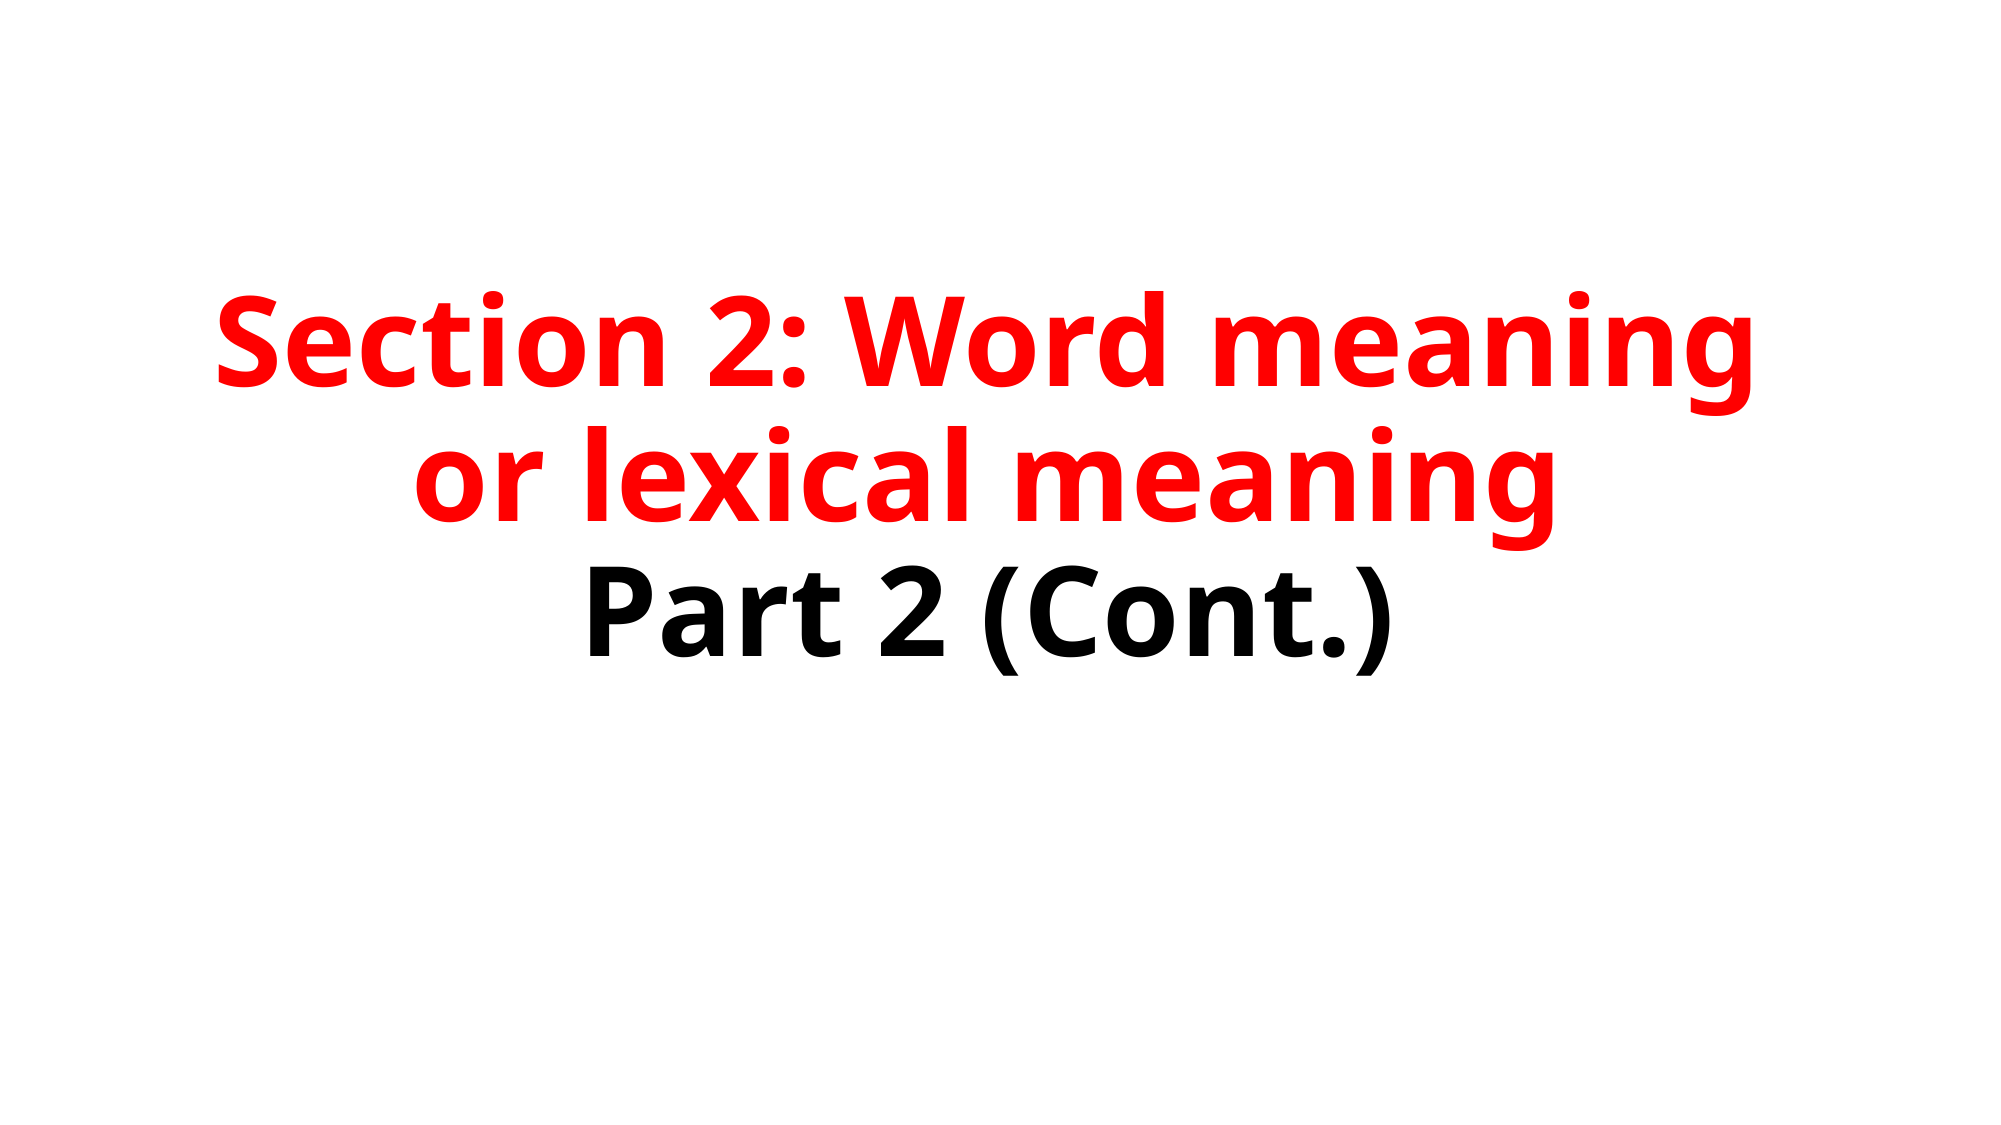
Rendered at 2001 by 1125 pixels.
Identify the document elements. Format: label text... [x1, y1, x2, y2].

title Section 2: Word meaning or lexical meaning Part 2 (Cont.) [125, 224, 1851, 738]
